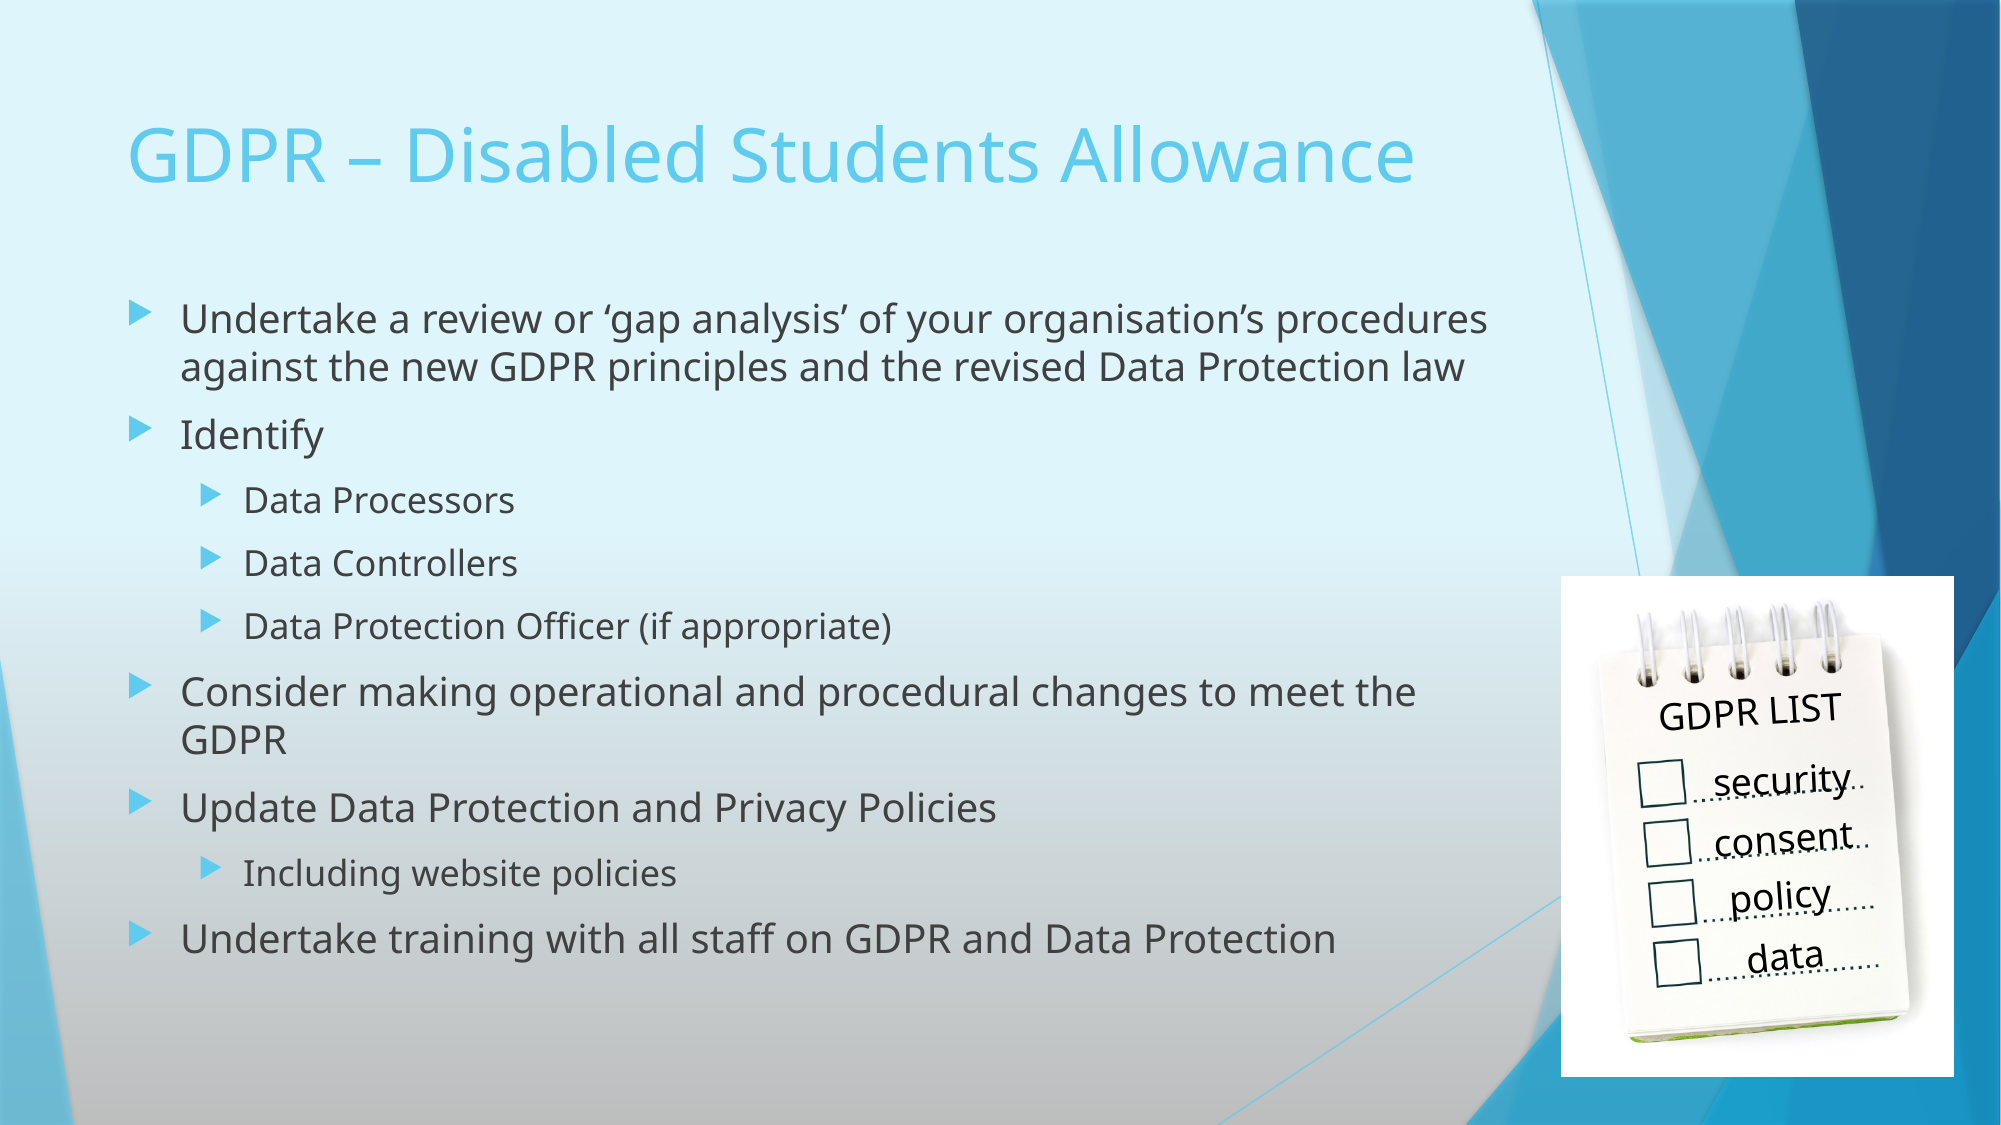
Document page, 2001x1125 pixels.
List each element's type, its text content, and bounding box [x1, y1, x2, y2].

title GDPR – Disabled Students Allowance [111, 99, 1522, 285]
picture [1561, 576, 1955, 1078]
list Undertake a review or ‘gap analysis’ of your organisation’s procedures against the new GDPR principles and the revised Data Protection law Identify Data Processors Data Controllers Data Protection Officer (if appropriate) Consider making operational and procedural changes to meet the GDPR Update Data Protection and Privacy Policies Including website policies Undertake training with all staff on GDPR and Data Protection [111, 285, 1522, 1010]
